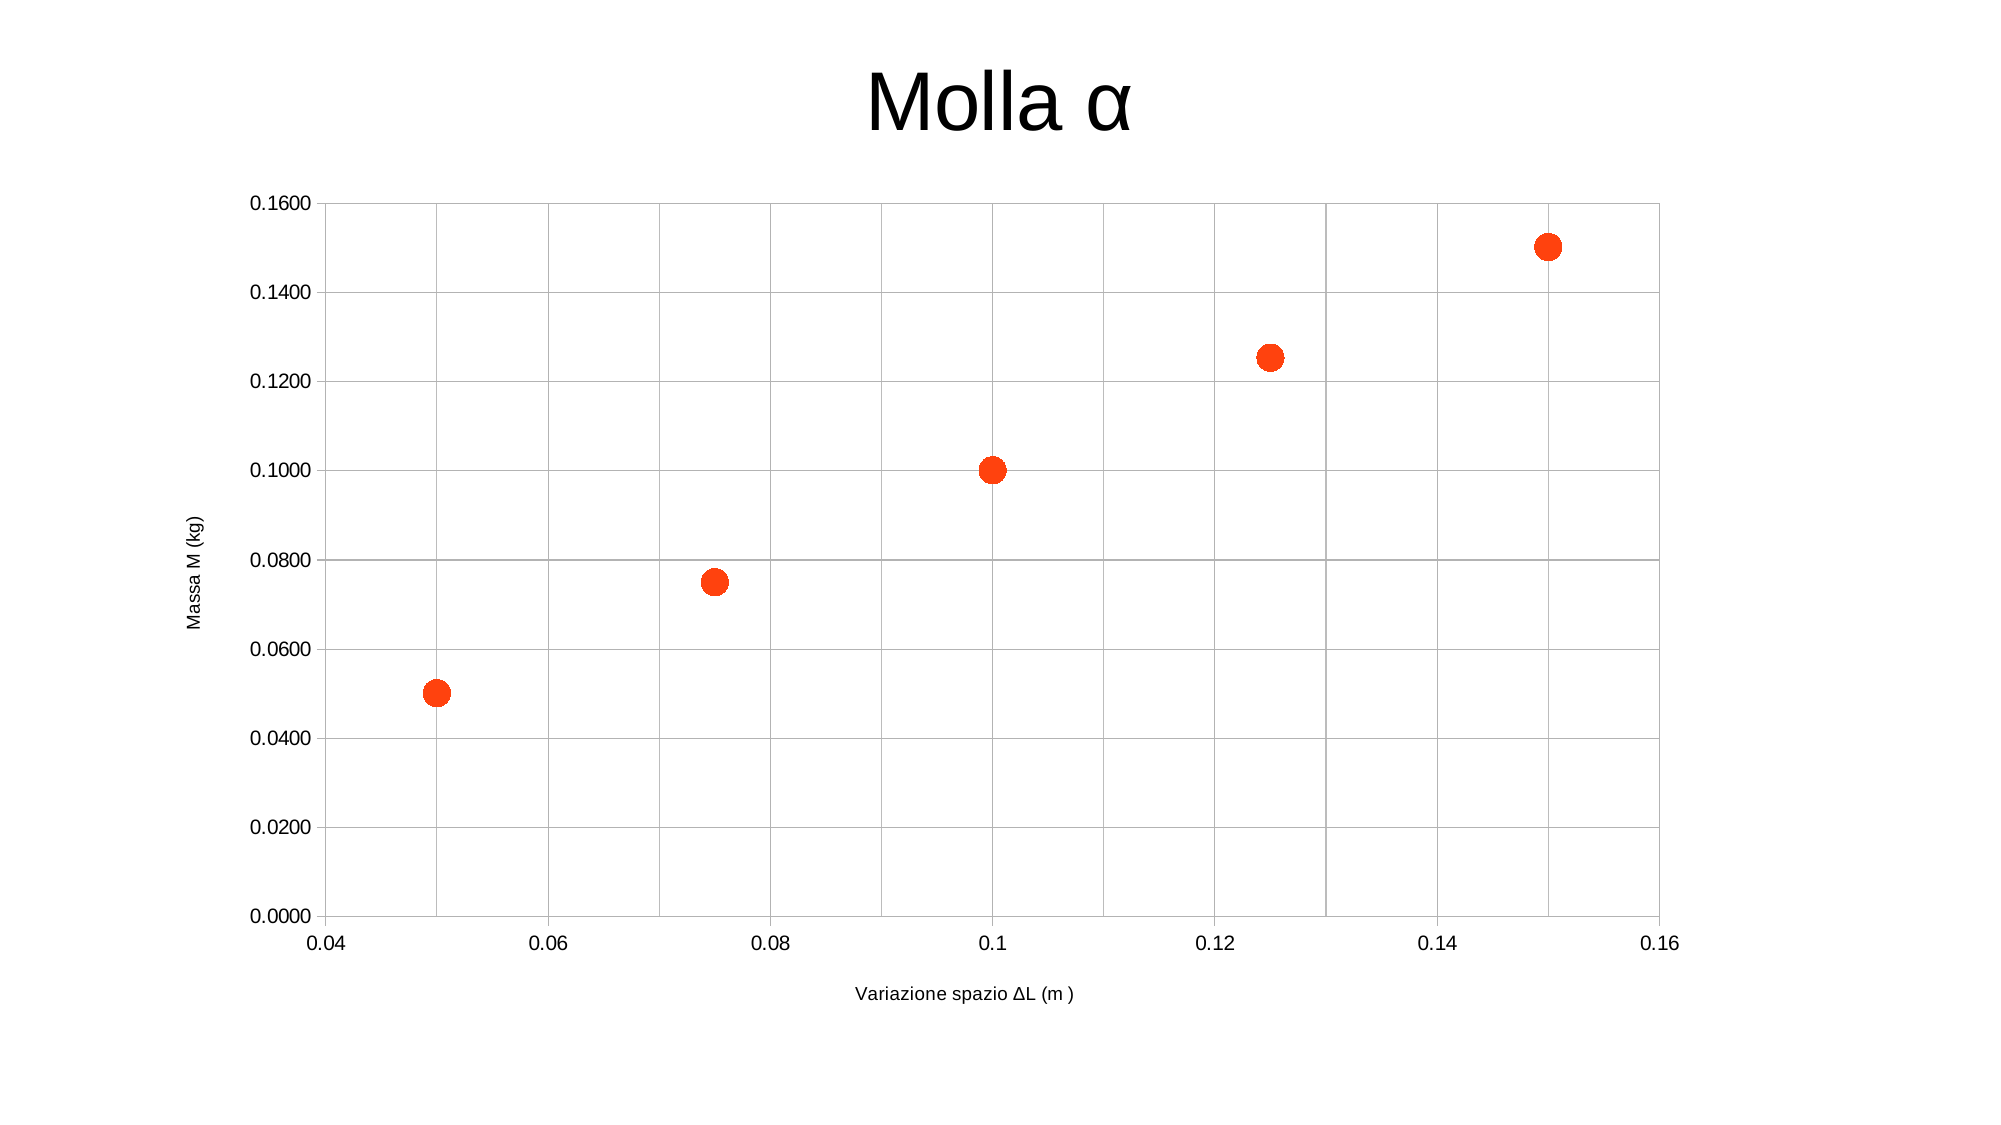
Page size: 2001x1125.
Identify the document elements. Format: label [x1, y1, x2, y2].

chart [0, 0, 2000, 1125]
